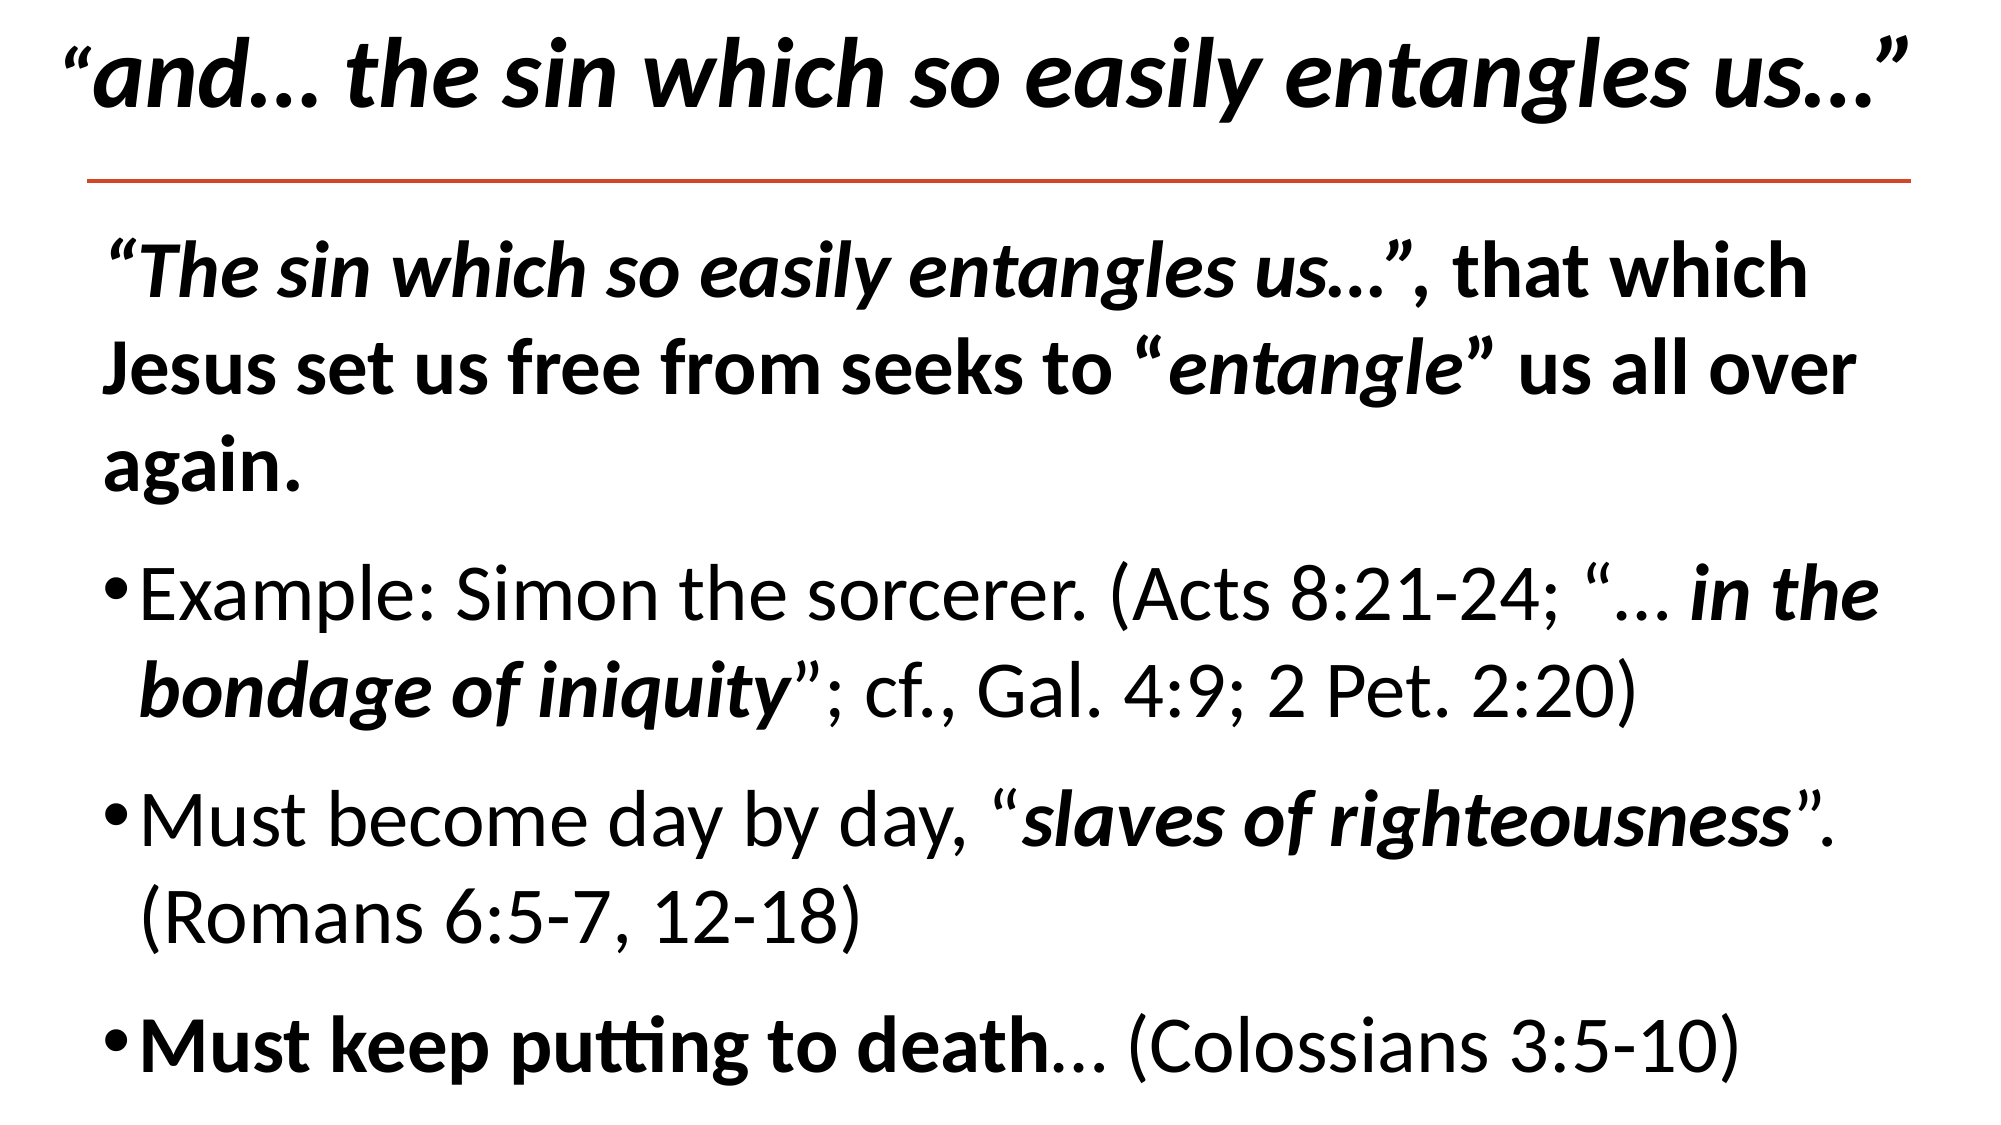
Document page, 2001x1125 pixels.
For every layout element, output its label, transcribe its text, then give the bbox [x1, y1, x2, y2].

text_box “The sin which so easily entangles us…”, that which Jesus set us free from seeks to “entangle” us all over again. Example: Simon the sorcerer. (Acts 8:21-24; “… in the bondage of iniquity”; cf., Gal. 4:9; 2 Pet. 2:20) Must become day by day, “slaves of righteousness”. (Romans 6:5-7, 12-18) Must keep putting to death… (Colossians 3:5-10) [87, 209, 1912, 1107]
title “and… the sin which so easily entangles us…” [41, 0, 1959, 175]
